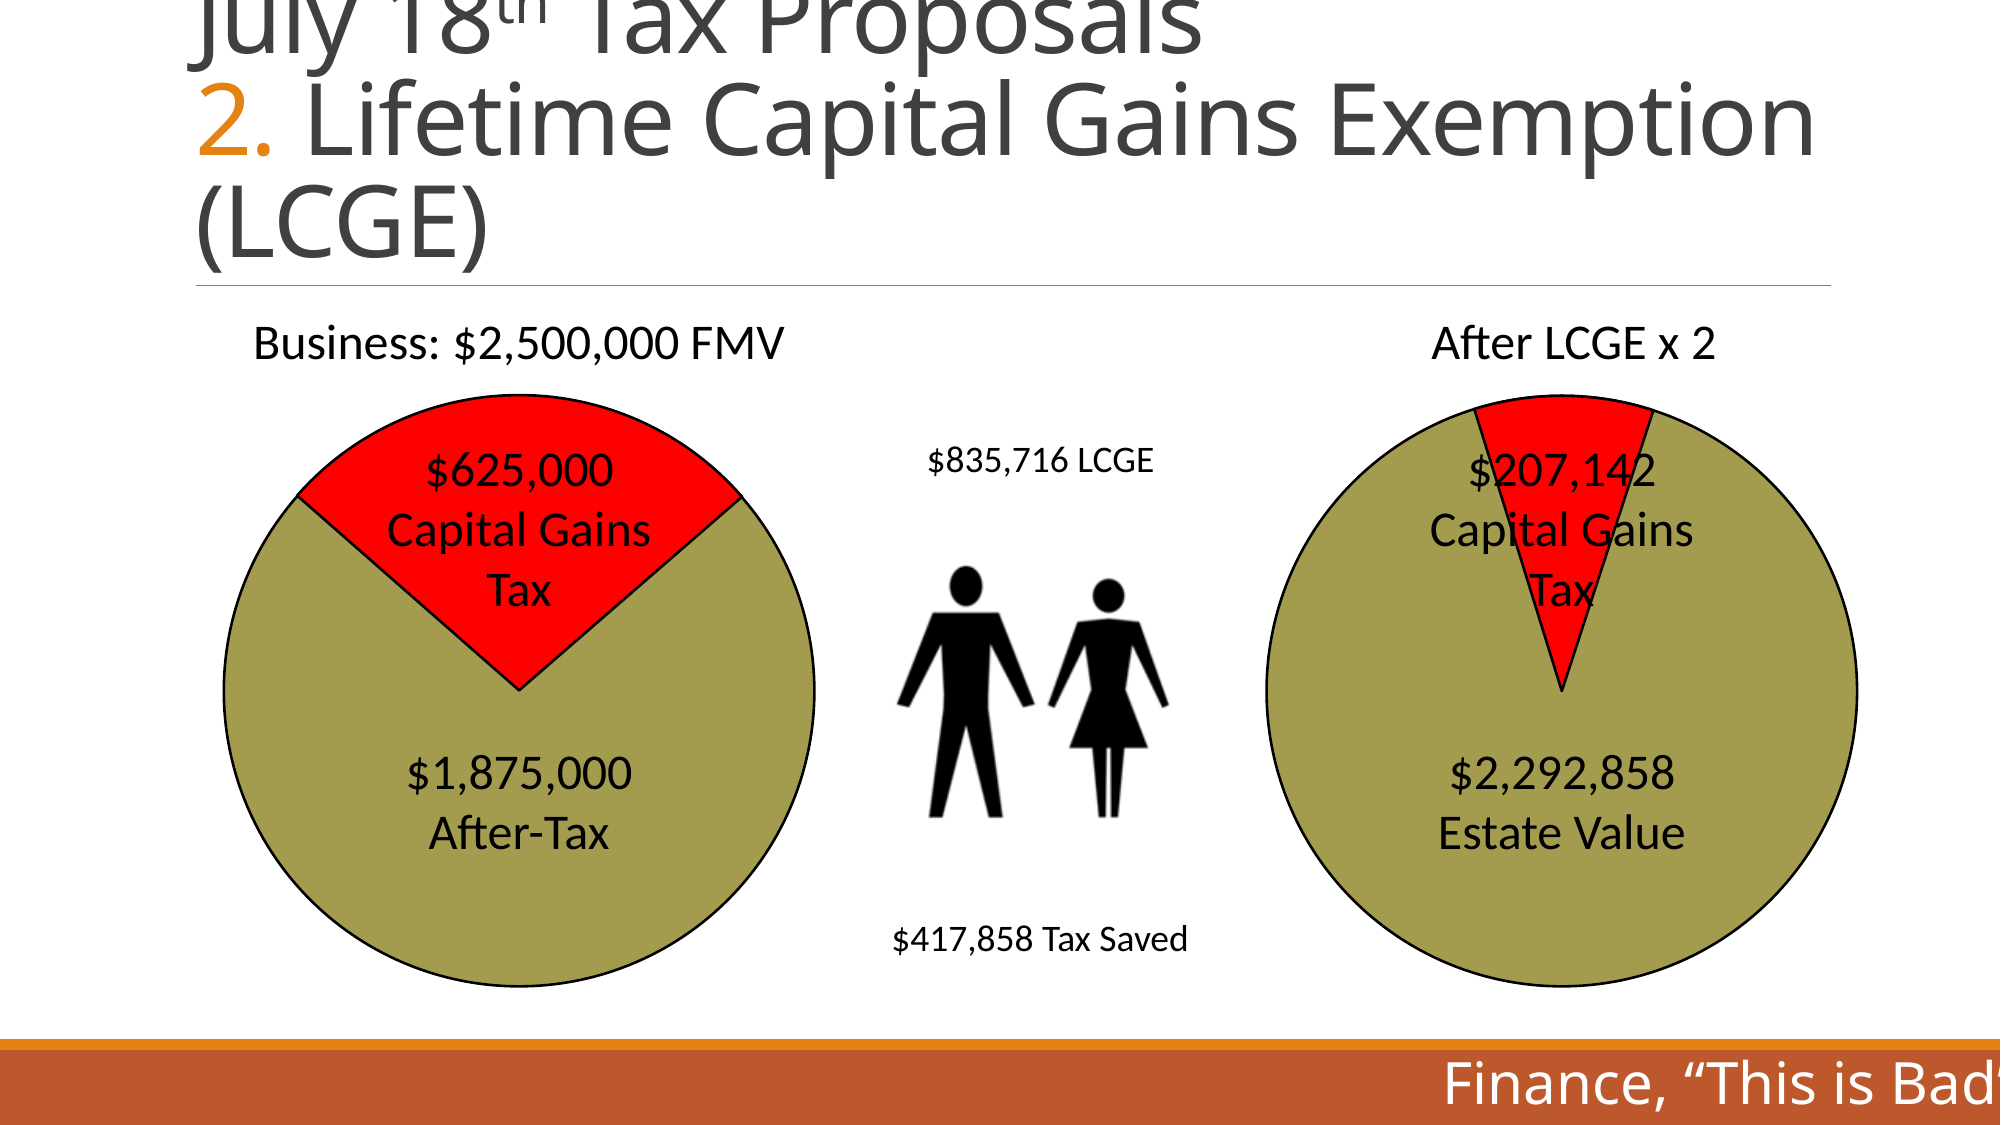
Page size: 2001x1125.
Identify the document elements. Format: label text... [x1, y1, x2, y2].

text_box [1539, 624, 1586, 693]
text_box [441, 624, 598, 692]
picture [887, 557, 1188, 837]
text_box $417,858 Tax Saved [876, 906, 1205, 967]
title July 18th Tax Proposals 2. Lifetime Capital Gains Exemption (LCGE) [180, 47, 1957, 285]
text_box [222, 496, 816, 988]
text_box $625,000 Capital Gains Tax [372, 428, 667, 624]
text_box $835,716 LCGE [911, 427, 1170, 487]
text_box Finance, “This is Bad” [1427, 1039, 2000, 1124]
text_box [380, 393, 658, 428]
text_box [1650, 409, 1699, 428]
text_box [667, 433, 744, 564]
text_box Business: $2,500,000 FMV [238, 302, 800, 378]
text_box [295, 432, 372, 564]
text_box $1,875,000 After-Tax [390, 731, 648, 867]
text_box $2,292,858 Estate Value [1423, 731, 1701, 867]
text_box [1265, 433, 1859, 988]
text_box $207,142 Capital Gains Tax [1414, 428, 1709, 624]
text_box [1473, 394, 1655, 428]
text_box [1424, 408, 1478, 428]
text_box After LCGE x 2 [1416, 302, 1732, 378]
